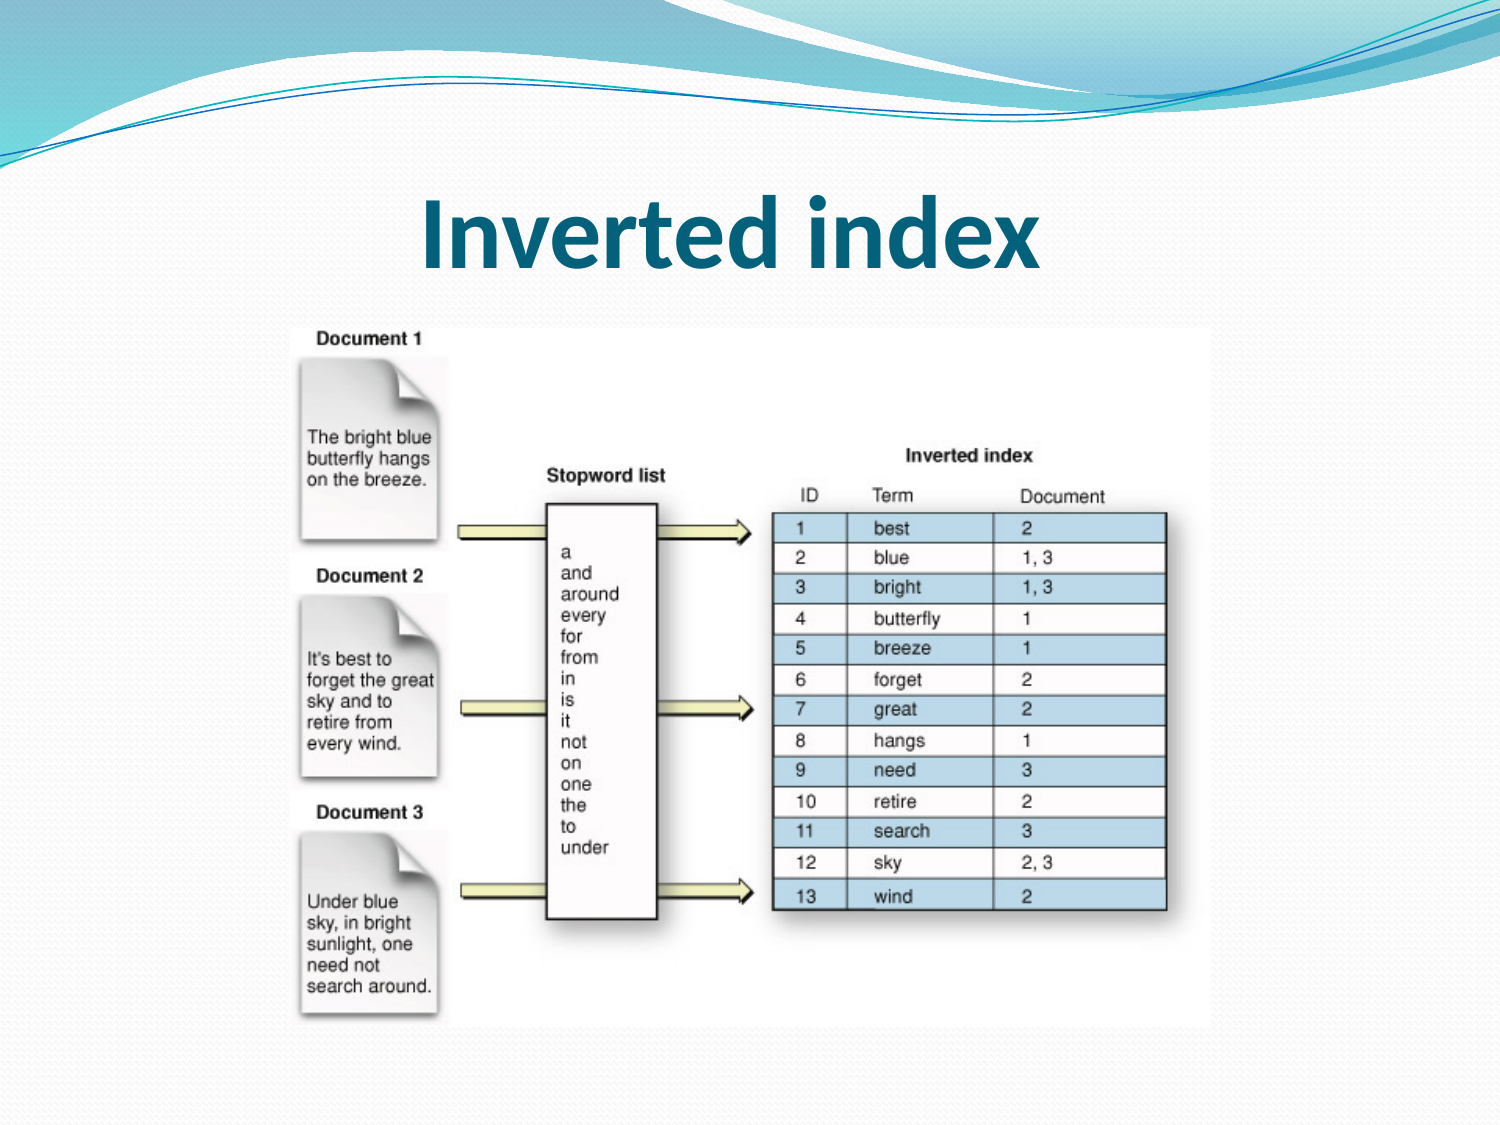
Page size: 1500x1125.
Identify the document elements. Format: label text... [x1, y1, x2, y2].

title Inverted index [419, 149, 1201, 290]
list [290, 327, 1210, 1027]
